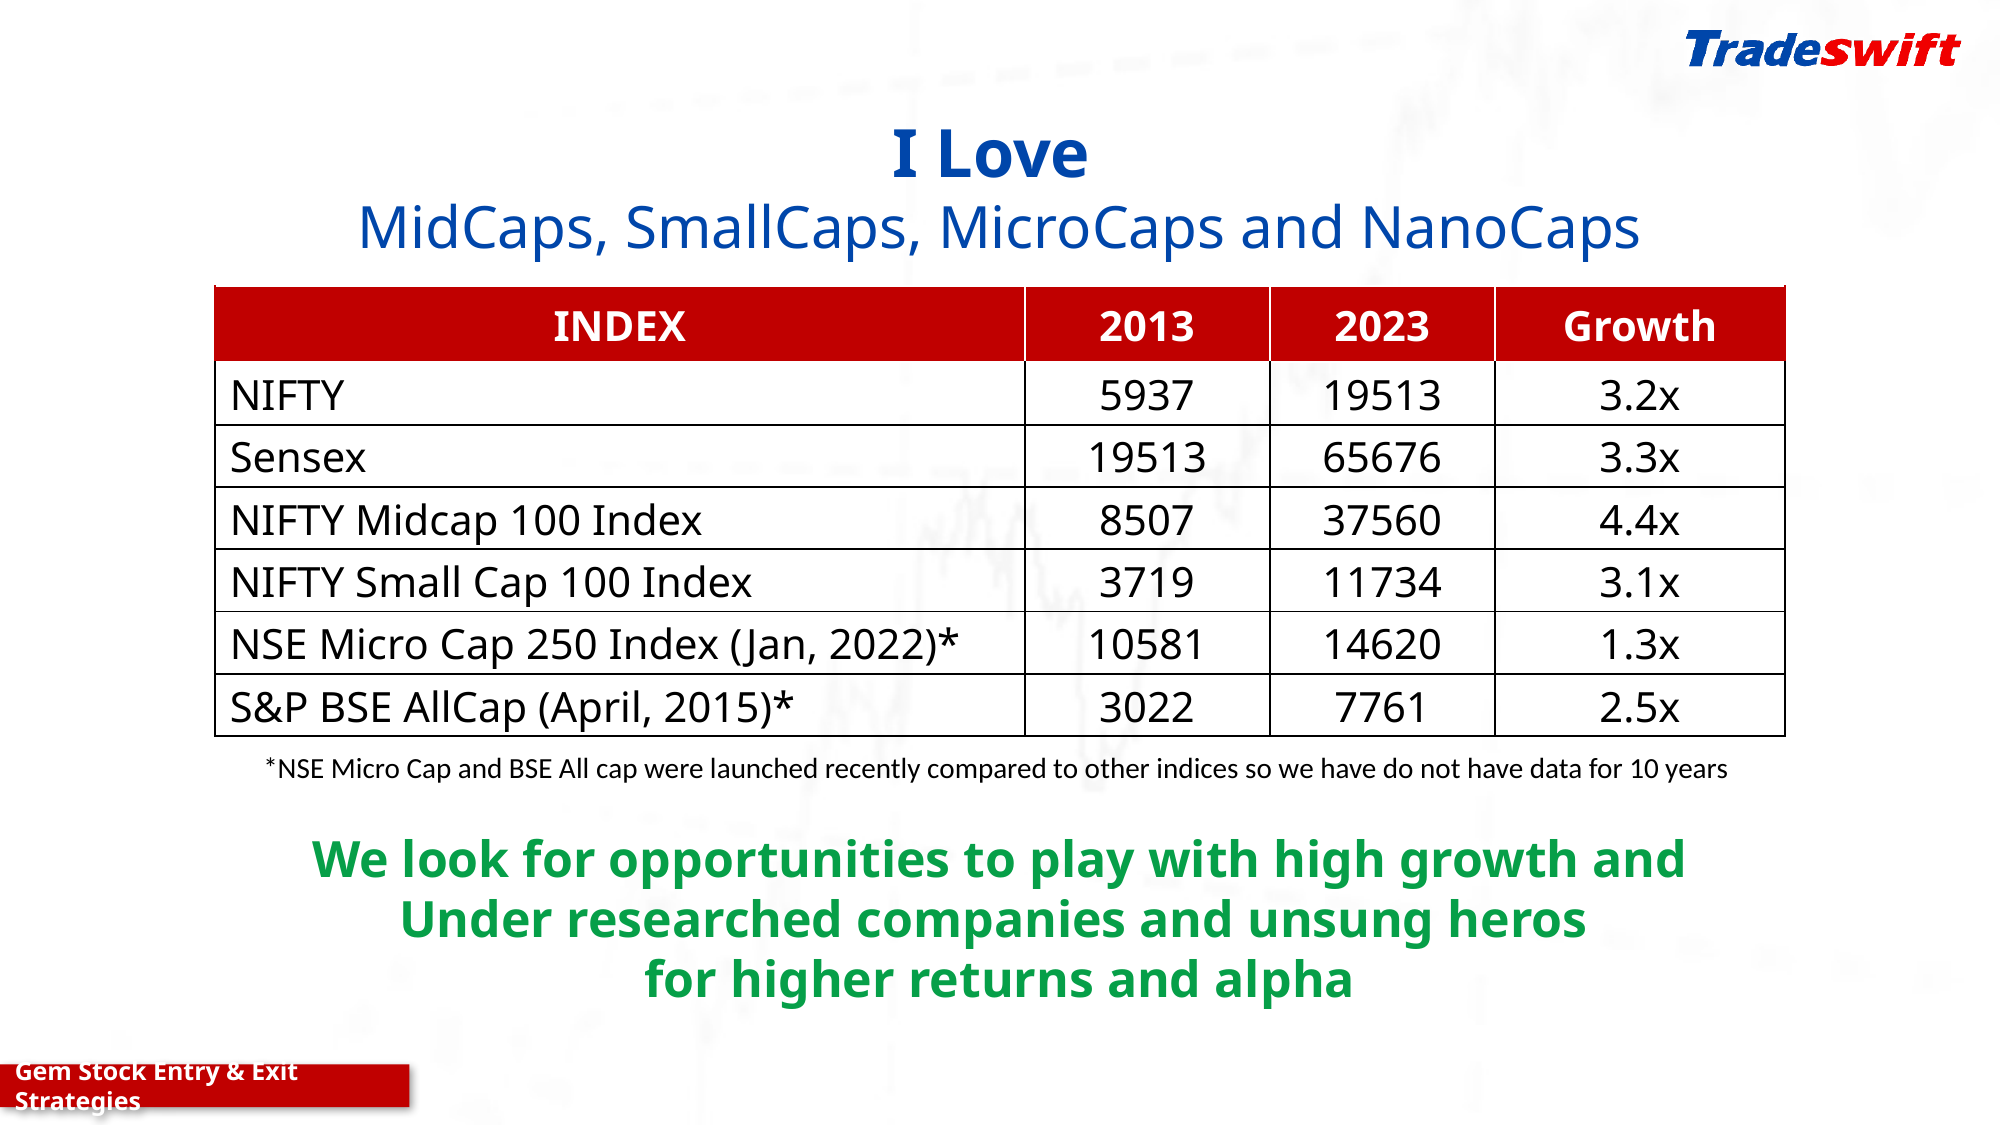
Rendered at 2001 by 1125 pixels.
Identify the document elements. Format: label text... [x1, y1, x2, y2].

table_cell 11734 [1271, 550, 1494, 611]
table_cell 1.3x [1496, 612, 1784, 673]
table_cell NIFTY [216, 363, 1024, 424]
table_cell 2.5x [1496, 675, 1784, 735]
table_cell 14620 [1271, 612, 1494, 673]
table_cell 7761 [1271, 675, 1494, 735]
table_cell 3.3x [1496, 426, 1784, 486]
picture [0, 0, 2001, 1125]
table_cell 10581 [1026, 612, 1269, 673]
text_box Gem Stock Entry & Exit Strategies [0, 1062, 411, 1109]
table_cell 3.2x [1496, 363, 1784, 424]
table_cell 5937 [1026, 363, 1269, 424]
table_cell Sensex [216, 426, 1024, 486]
table_header Growth [1496, 287, 1784, 361]
table_cell 19513 [1026, 426, 1269, 486]
table_header 2023 [1271, 287, 1494, 361]
text_box *NSE Micro Cap and BSE All cap were launched recently compared to other indices so we have do not have data for 10 years [248, 741, 1752, 792]
table_cell NSE Micro Cap 250 Index (Jan, 2022)* [216, 612, 1024, 673]
table_header INDEX [216, 287, 1024, 361]
table_cell 3719 [1026, 550, 1269, 611]
text_box I Love MidCaps, SmallCaps, MicroCaps and NanoCaps [214, 137, 1786, 234]
table_cell 4.4x [1496, 488, 1784, 548]
table_cell 8507 [1026, 488, 1269, 548]
table_cell S&P BSE AllCap (April, 2015)* [216, 675, 1024, 735]
text_box We look for opportunities to play with high growth and Under researched companies and unsung heros for higher returns and alpha [0, 819, 2000, 1015]
table_cell 3.1x [1496, 550, 1784, 611]
table_header 2013 [1026, 287, 1269, 361]
table_cell 65676 [1271, 426, 1494, 486]
table_cell 37560 [1271, 488, 1494, 548]
table_cell NIFTY Small Cap 100 Index [216, 550, 1024, 611]
table_cell 3022 [1026, 675, 1269, 735]
table_cell 19513 [1271, 363, 1494, 424]
table_cell NIFTY Midcap 100 Index [216, 488, 1024, 548]
